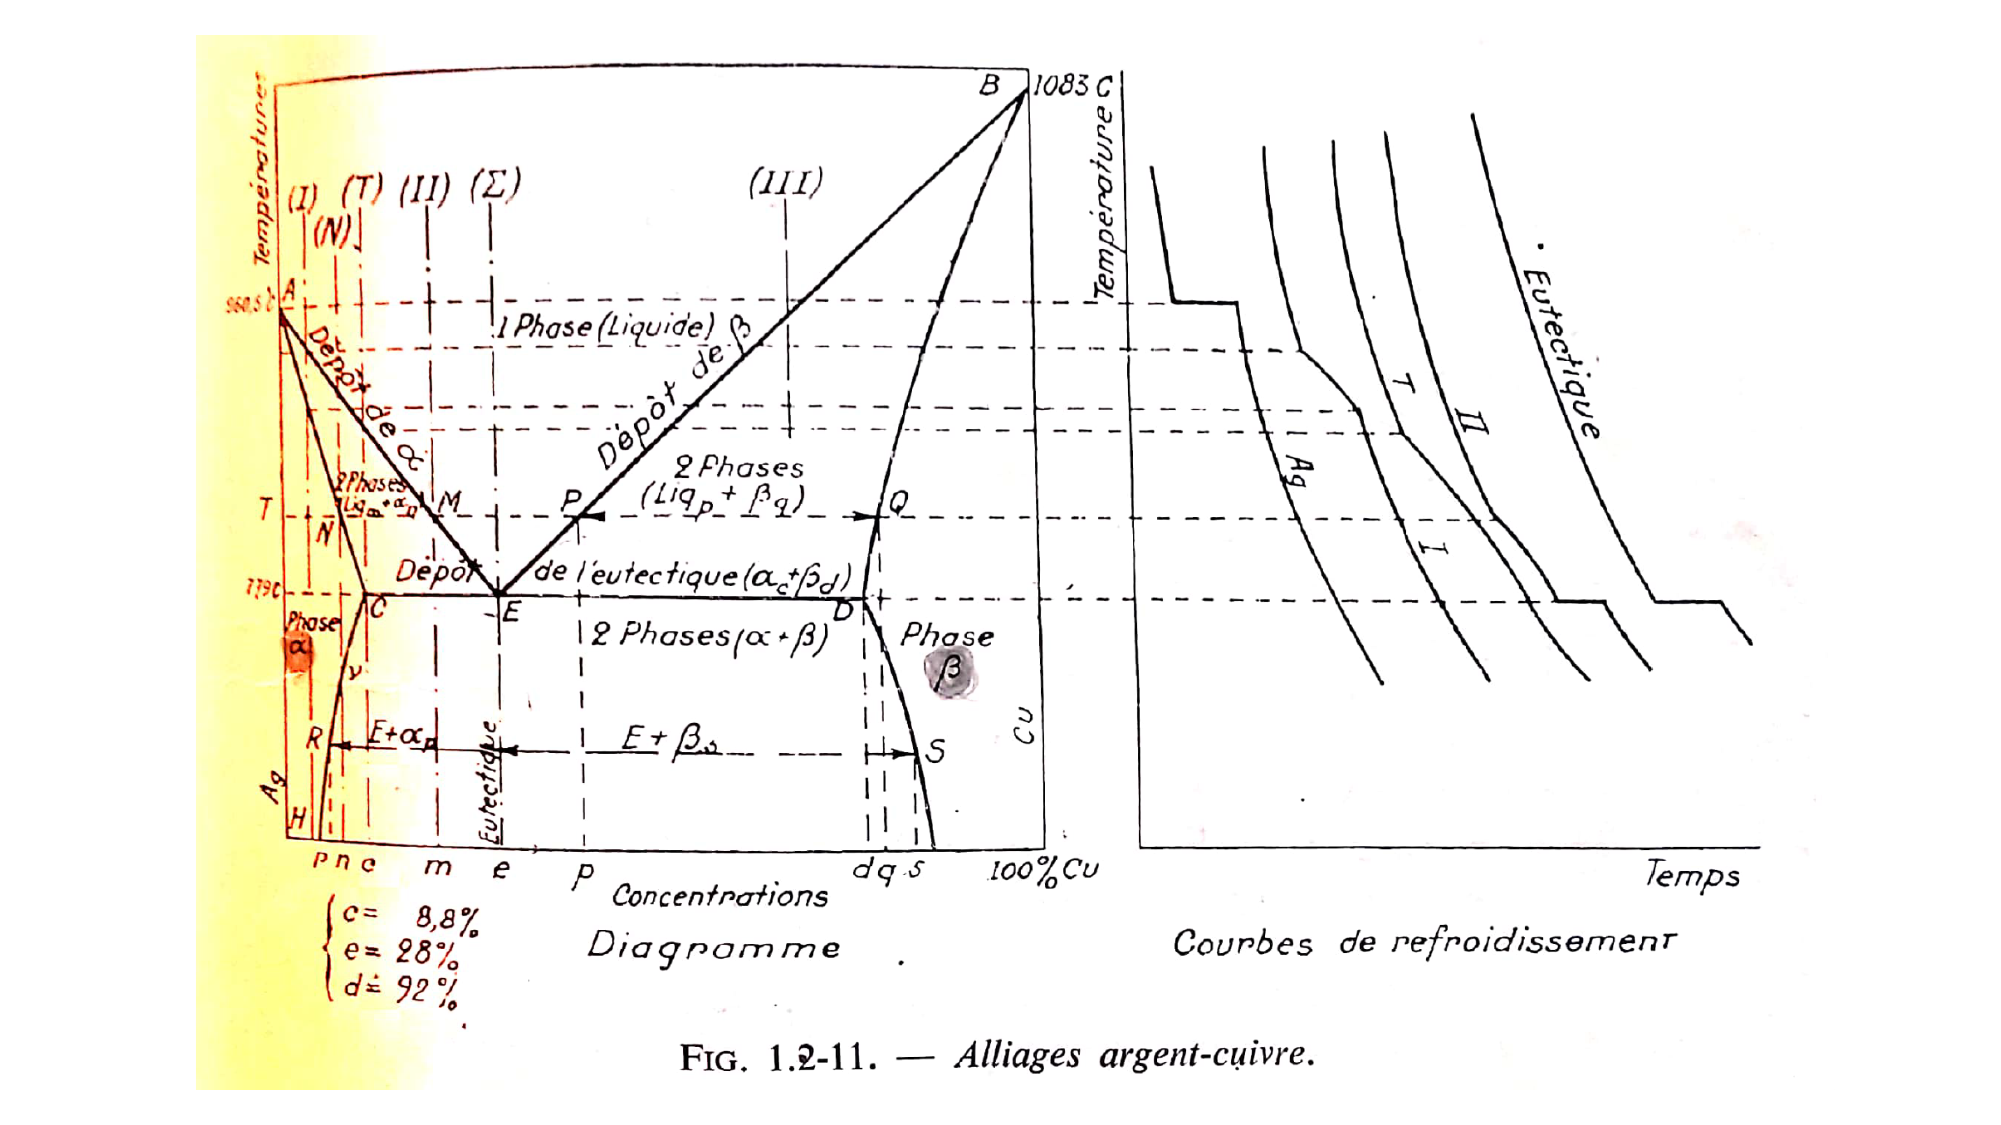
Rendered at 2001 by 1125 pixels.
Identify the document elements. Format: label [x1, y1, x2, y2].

picture [487, 0, 1543, 1125]
